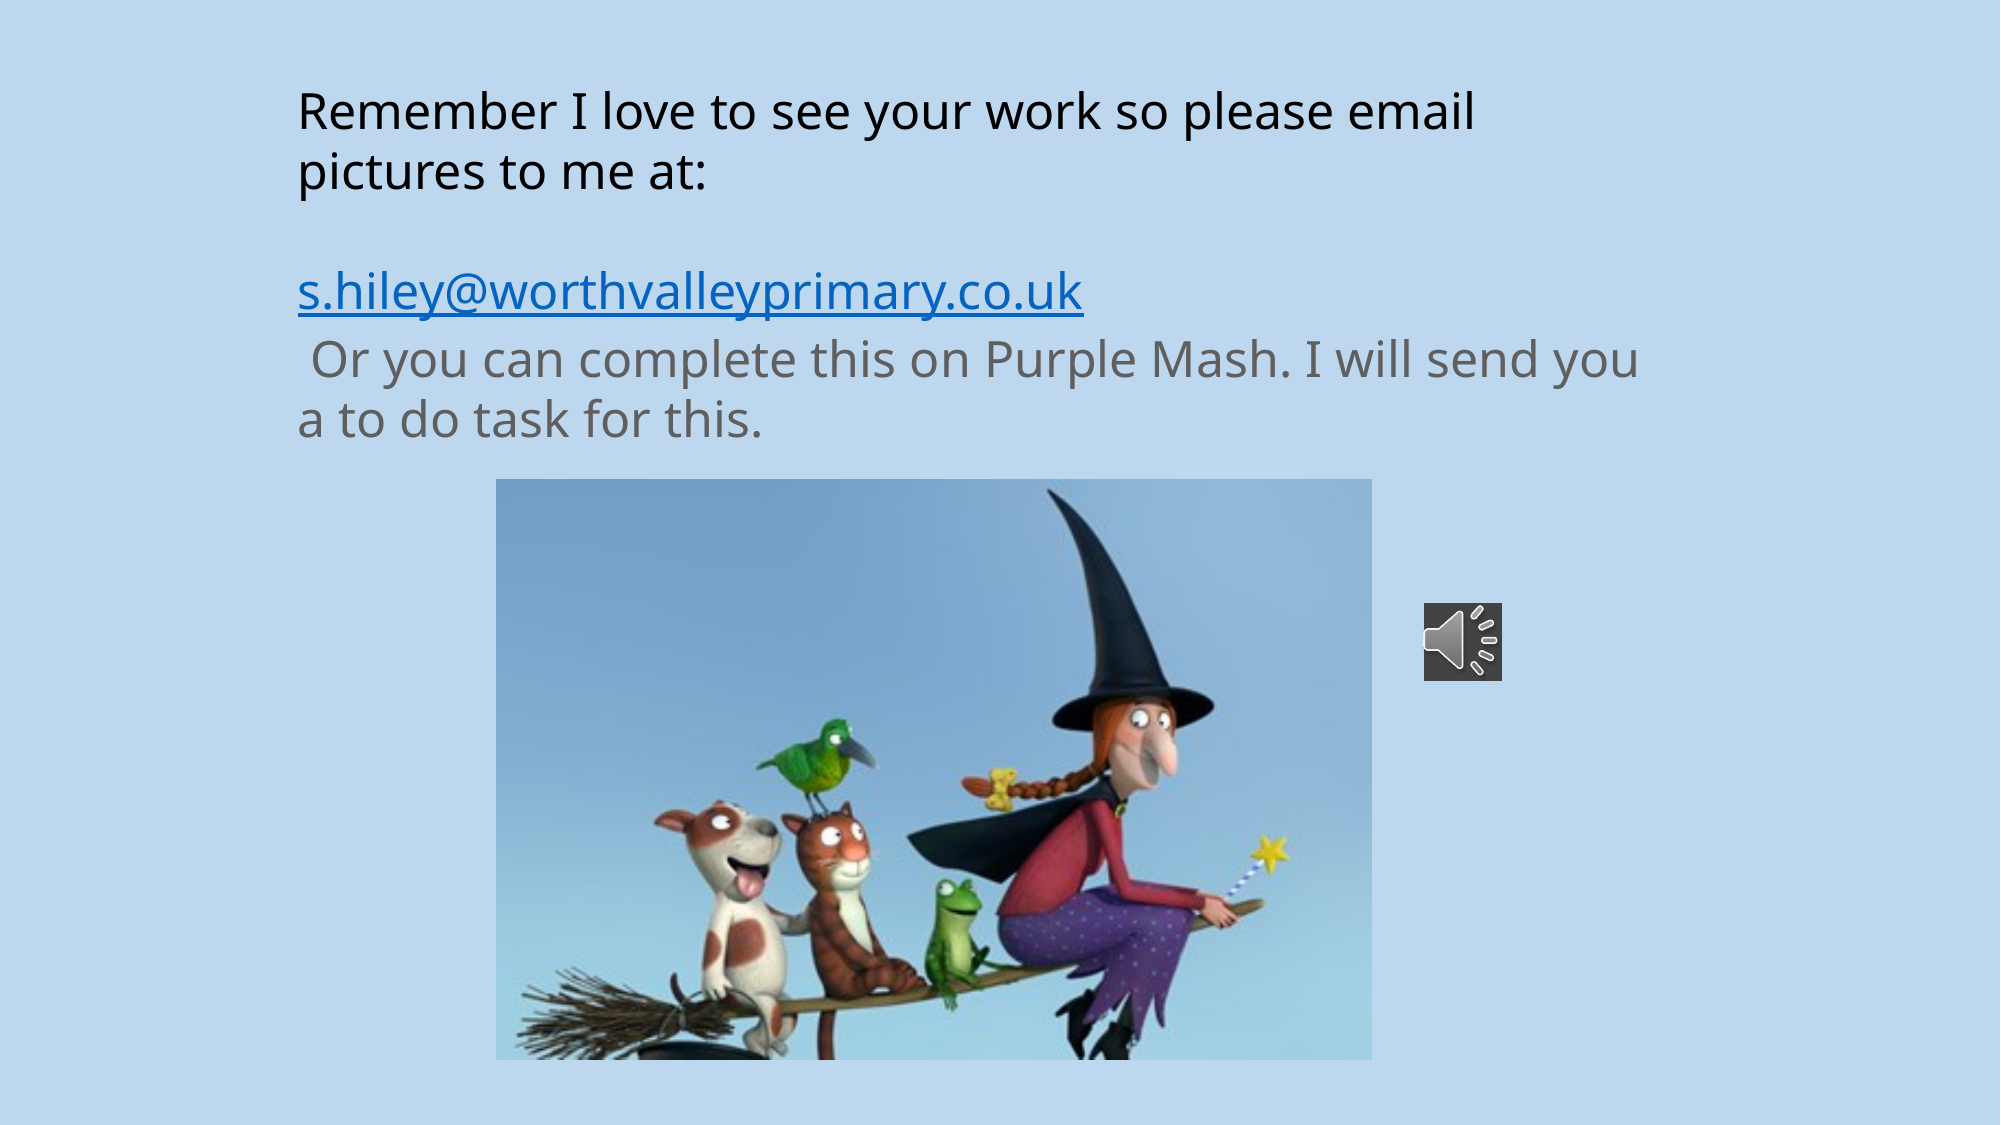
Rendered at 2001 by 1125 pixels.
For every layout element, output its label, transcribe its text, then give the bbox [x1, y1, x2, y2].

picture [1422, 602, 1503, 683]
picture [496, 479, 1372, 1060]
text_box Remember I love to see your work so please email pictures to me at: s.hiley@worthvalleyprimary.co.uk Or you can complete this on Purple Mash. I will send you a to do task for this. [282, 71, 1674, 515]
